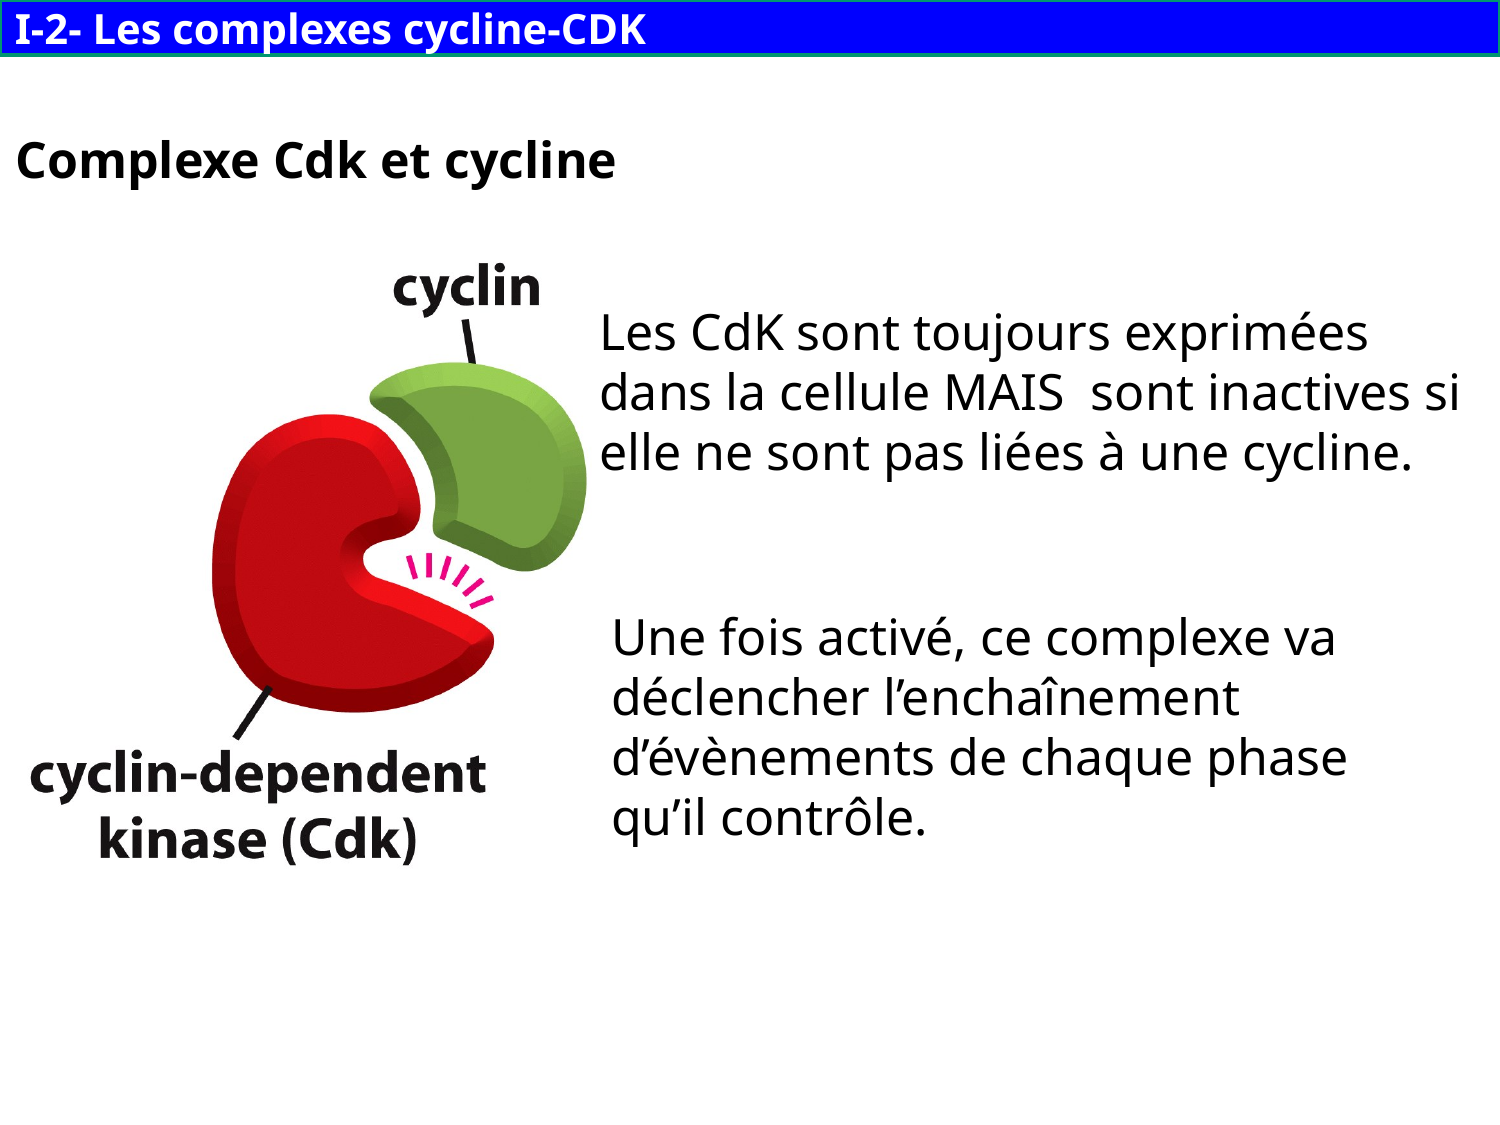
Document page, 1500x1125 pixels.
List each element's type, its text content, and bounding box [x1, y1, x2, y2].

text_box Complexe Cdk et cycline [0, 121, 633, 197]
text_box Les CdK sont toujours exprimées dans la cellule MAIS sont inactives si elle ne sont pas liées à une cycline. [598, 292, 1483, 489]
picture [17, 251, 593, 894]
text_box I-2- Les complexes cycline-CDK [0, 0, 1500, 57]
text_box Une fois activé, ce complexe va déclencher l’enchaînement d’évènements de chaque phase qu’il contrôle. [598, 597, 1436, 854]
